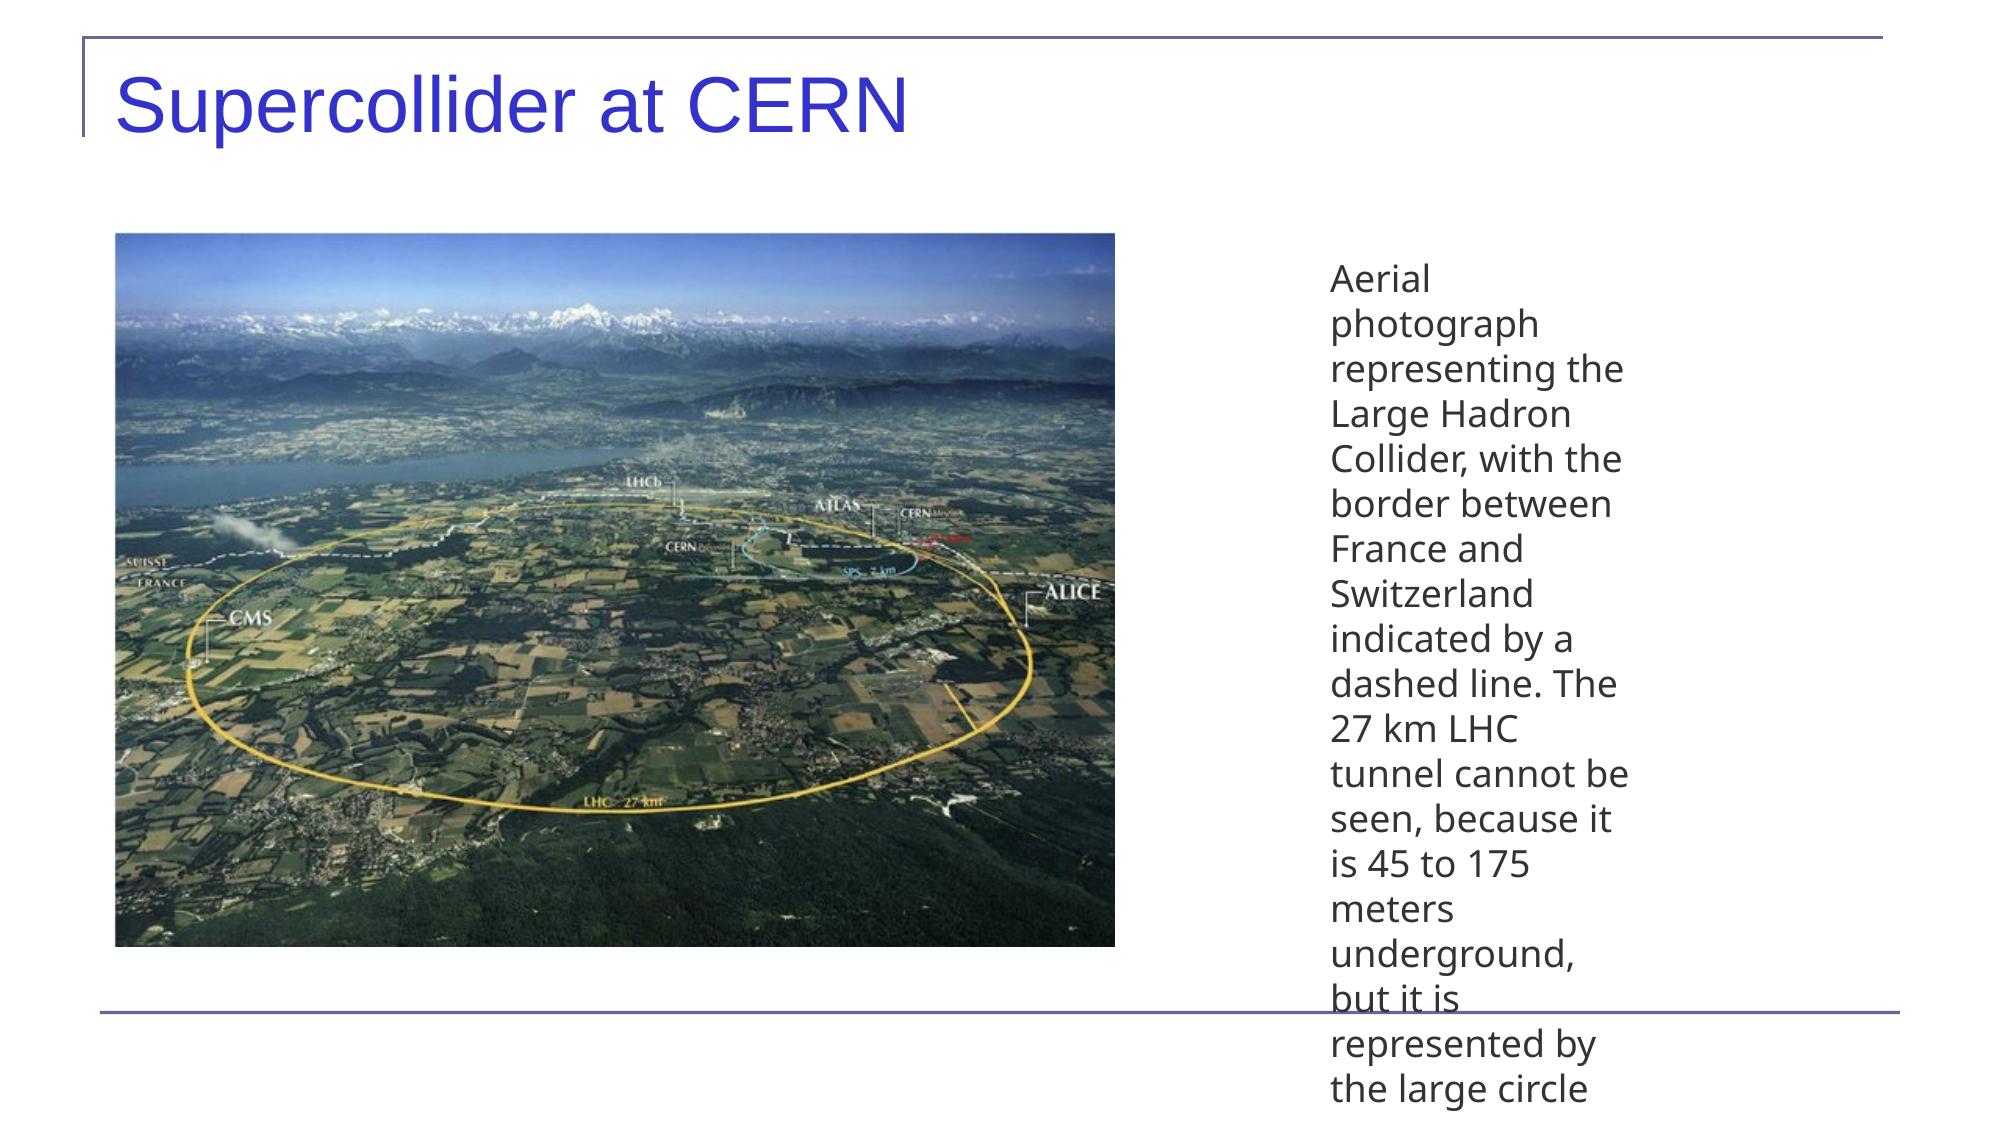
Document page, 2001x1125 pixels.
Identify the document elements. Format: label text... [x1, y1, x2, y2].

title Supercollider at CERN [99, 45, 1900, 233]
text_box Aerial photograph representing the Large Hadron Collider, with the border between France and Switzerland indicated by a dashed line. The 27 km LHC tunnel cannot be seen, because it is 45 to 175 meters underground, but it is represented by the large circle [1315, 247, 1654, 1118]
picture [114, 232, 1115, 947]
